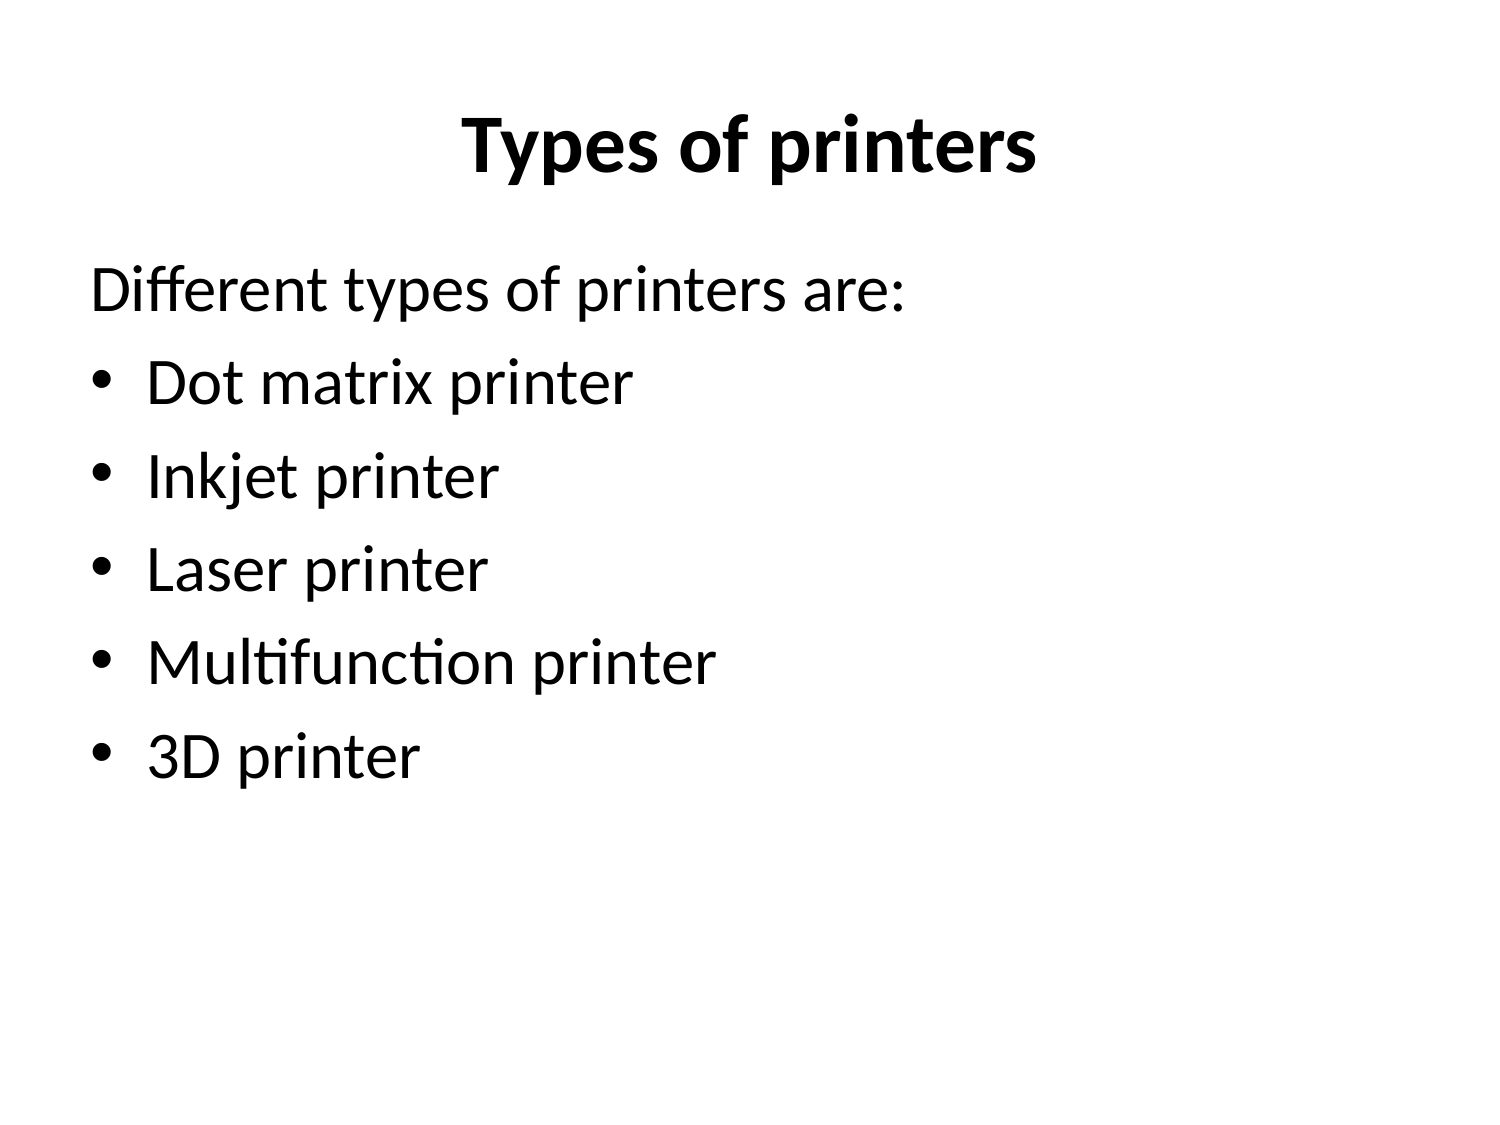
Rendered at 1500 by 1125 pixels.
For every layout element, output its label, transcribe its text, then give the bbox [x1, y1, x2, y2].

title Types of printers [75, 45, 1425, 233]
list Different types of printers are: Dot matrix printer Inkjet printer Laser printer Multifunction printer 3D printer [75, 237, 1425, 980]
